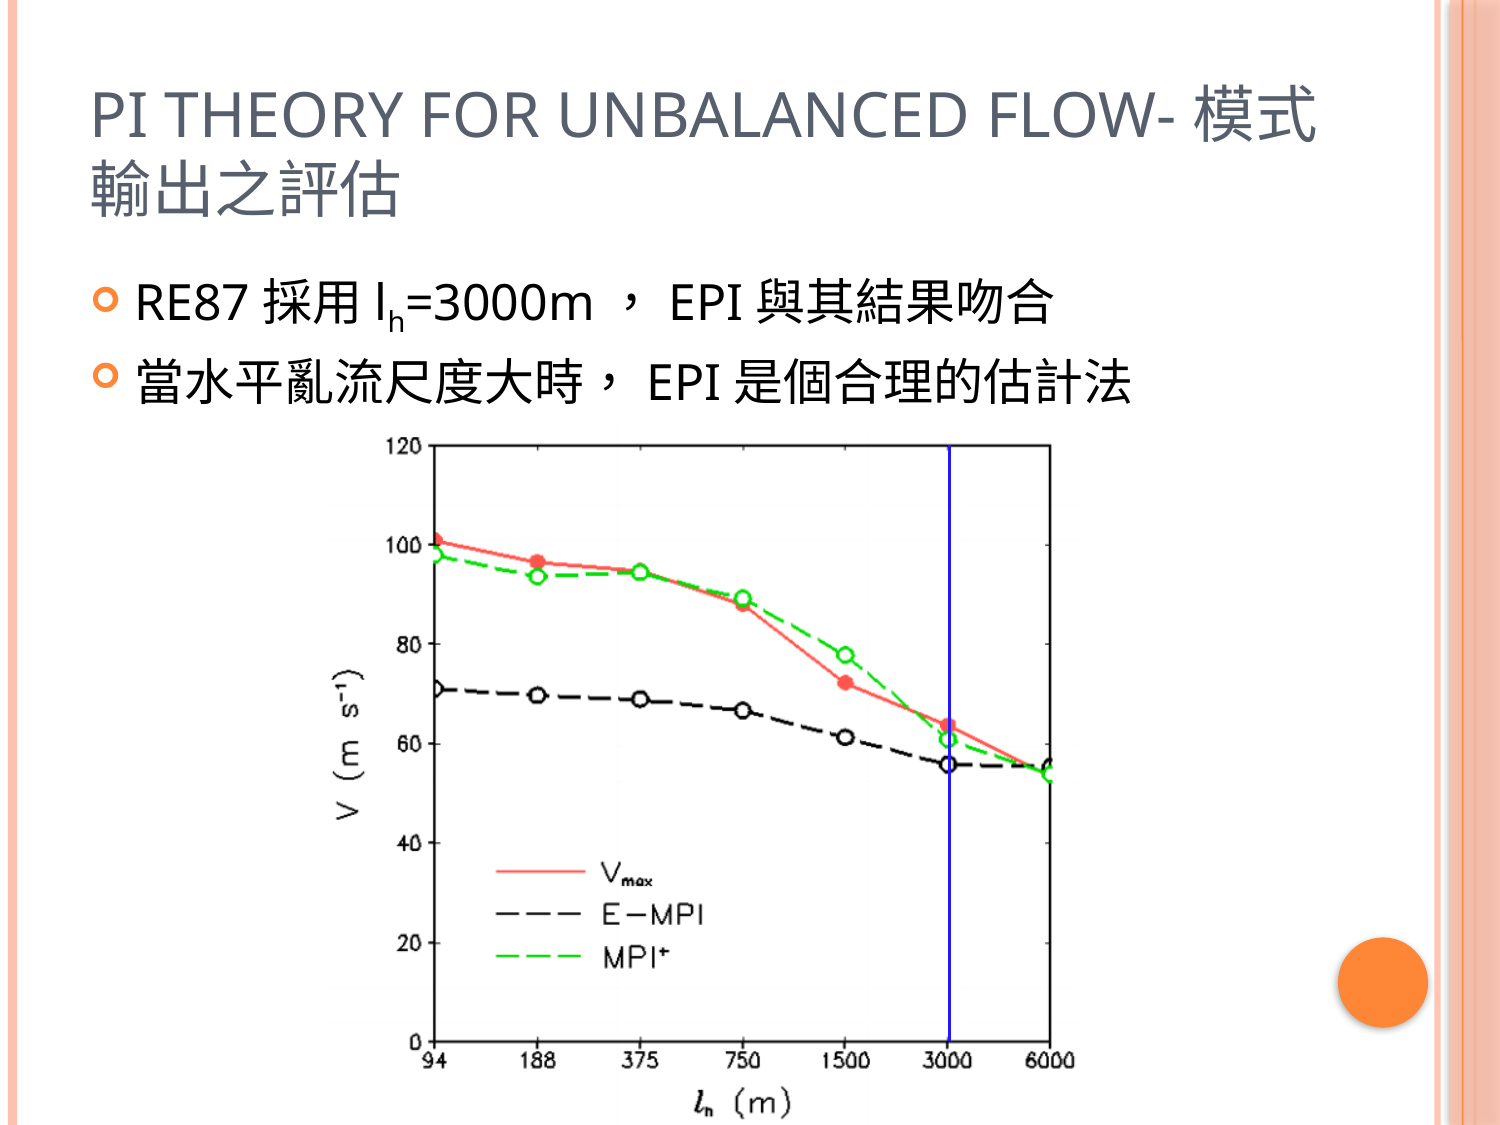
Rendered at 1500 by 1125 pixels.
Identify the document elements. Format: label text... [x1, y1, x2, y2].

picture [327, 425, 1079, 1125]
list RE87採用lh=3000m，EPI與其結果吻合 當水平亂流尺度大時，EPI是個合理的估計法 [74, 262, 1301, 1063]
title PI Theory for Unbalanced Flow-模式輸出之評估 [75, 45, 1360, 233]
